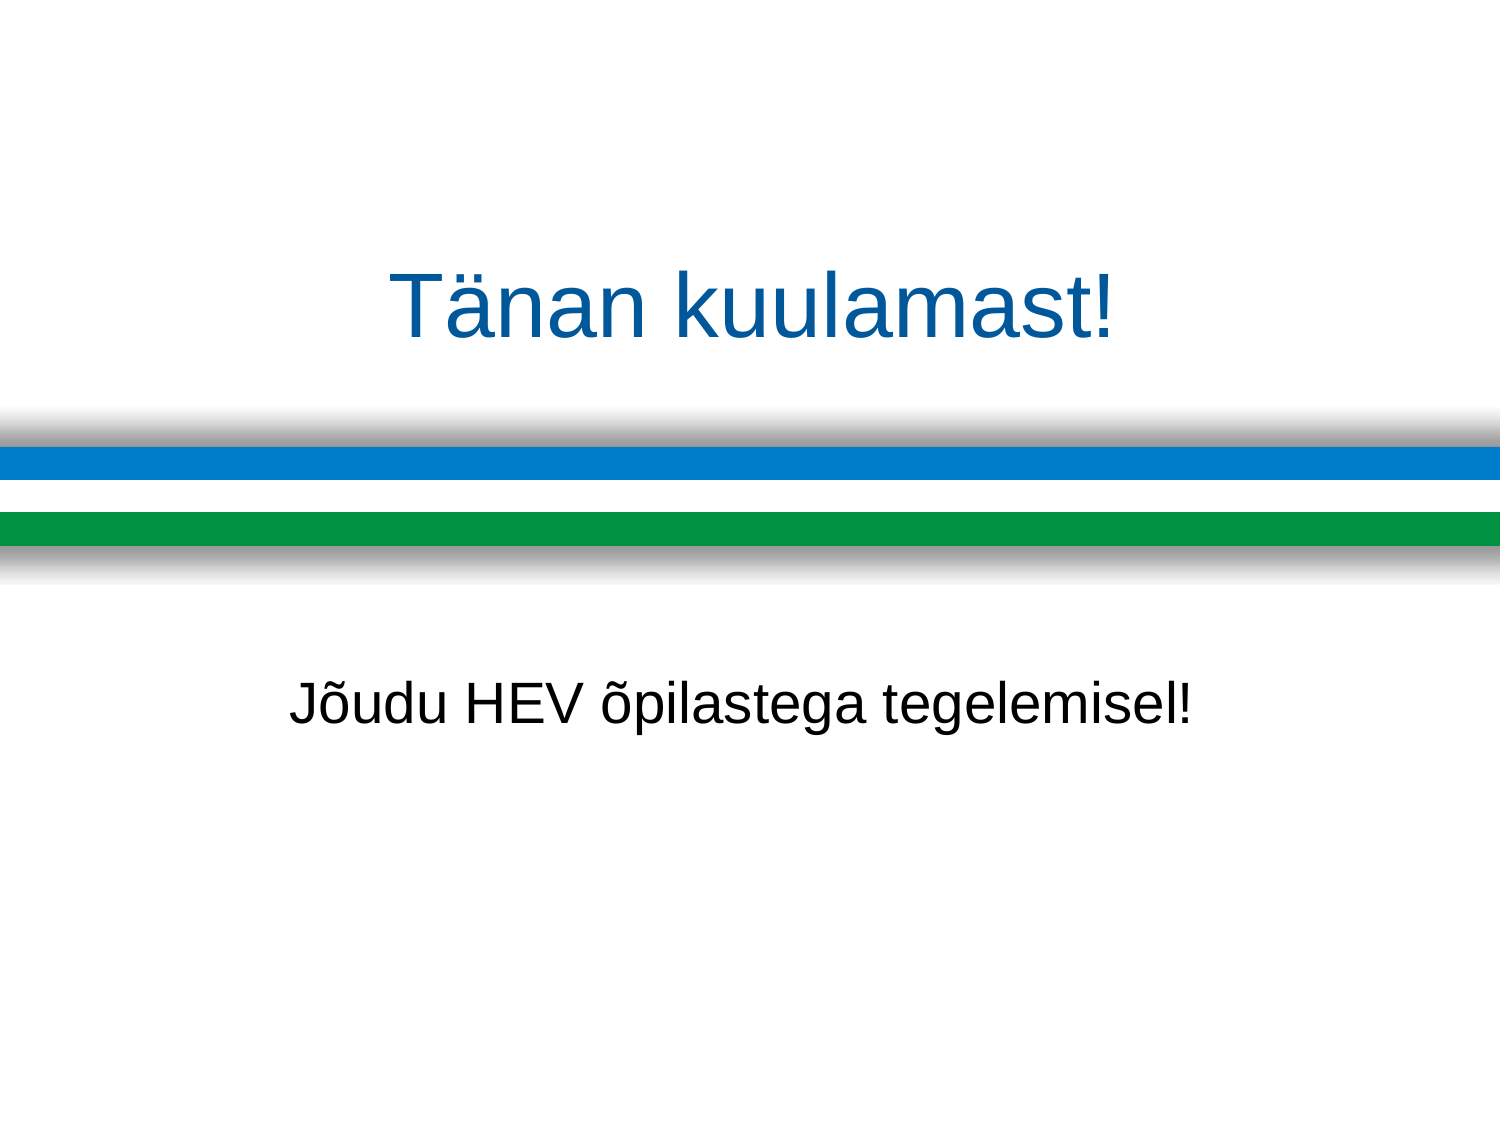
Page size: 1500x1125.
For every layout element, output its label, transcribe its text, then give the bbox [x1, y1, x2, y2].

subtitle Jõudu HEV õpilastega tegelemisel! [122, 665, 1363, 792]
picture [0, 407, 1500, 585]
title Tänan kuulamast! [55, 163, 1452, 364]
